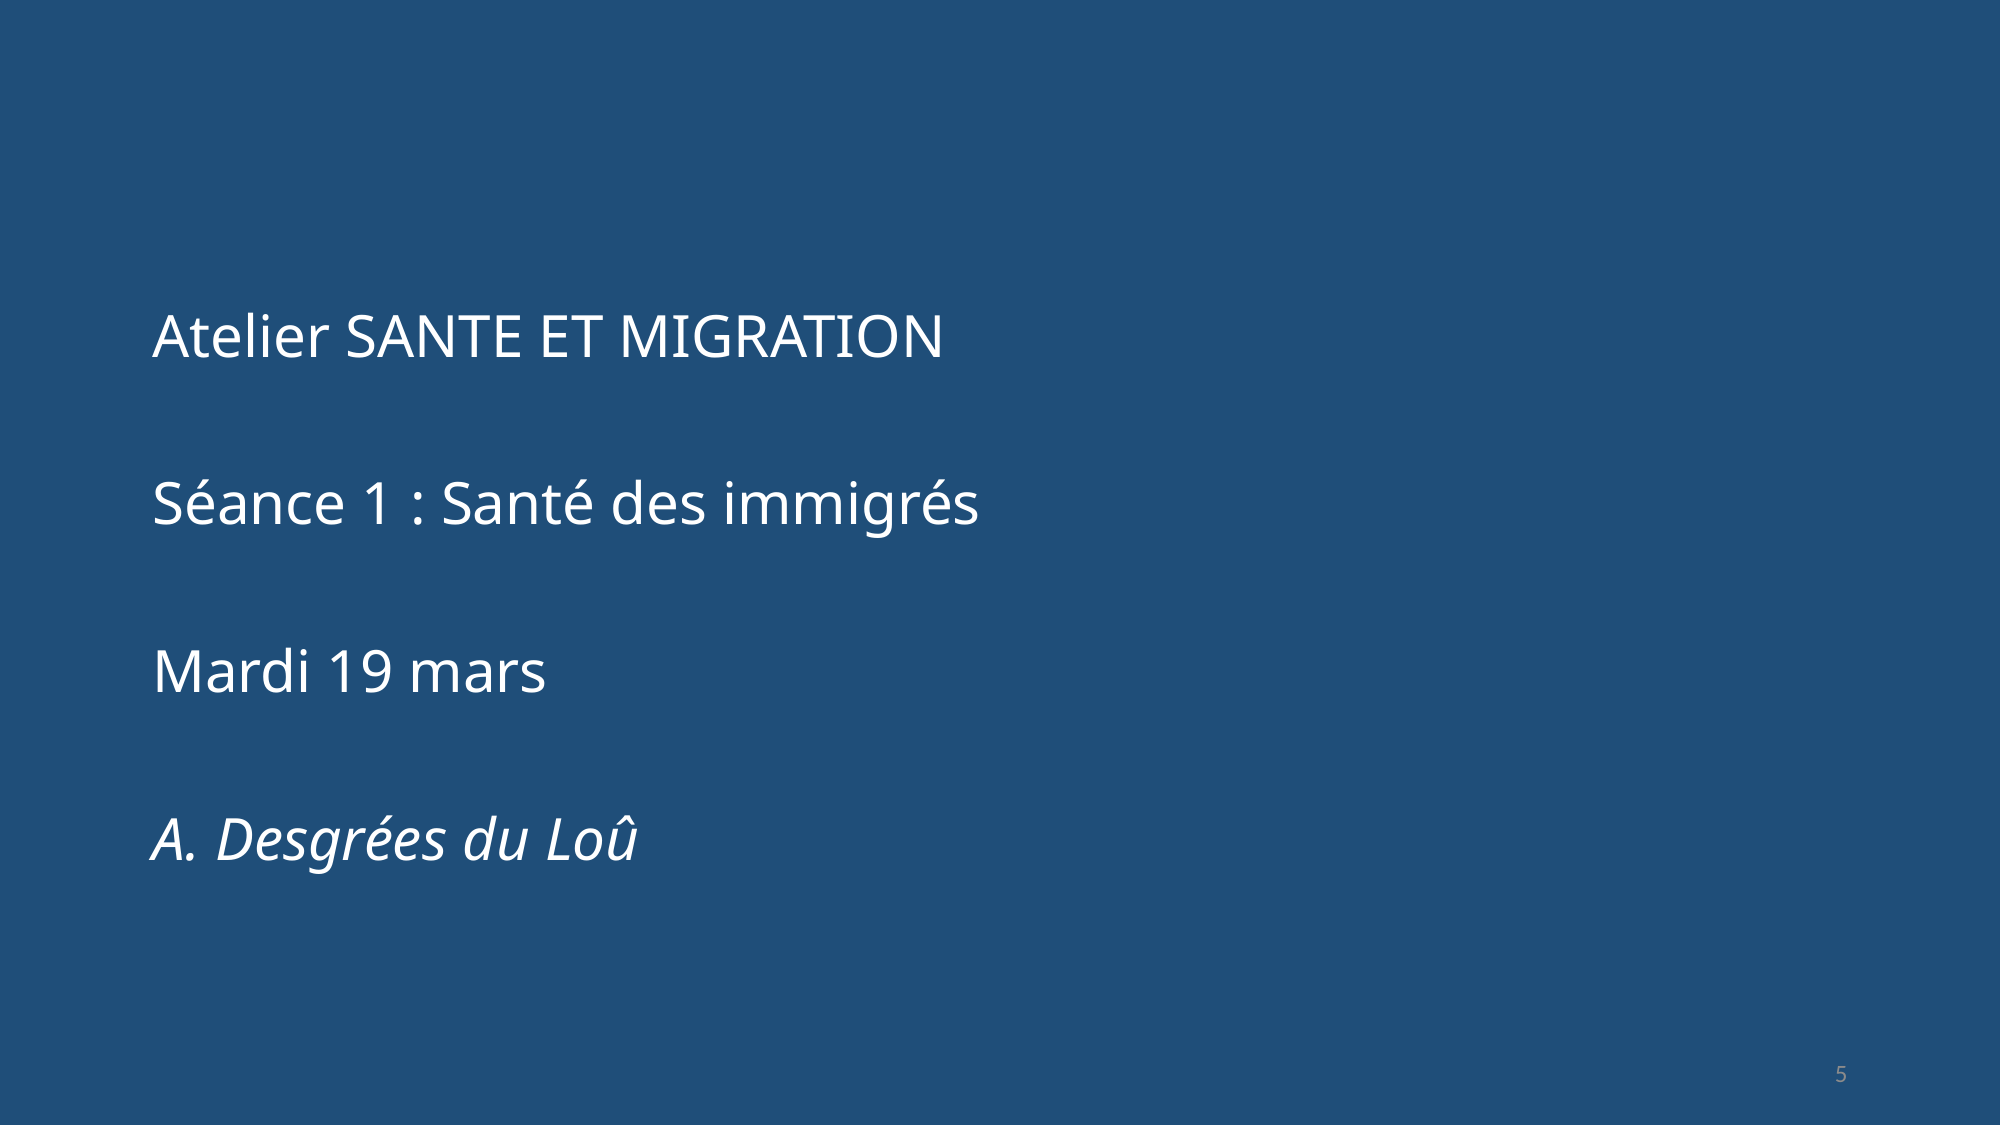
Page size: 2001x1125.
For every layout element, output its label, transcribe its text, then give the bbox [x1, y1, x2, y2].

slide_number 5 [1412, 1042, 1863, 1103]
list Atelier SANTE ET MIGRATION Séance 1 : Santé des immigrés Mardi 19 mars A. Desgrées du Loû [137, 299, 1863, 1014]
